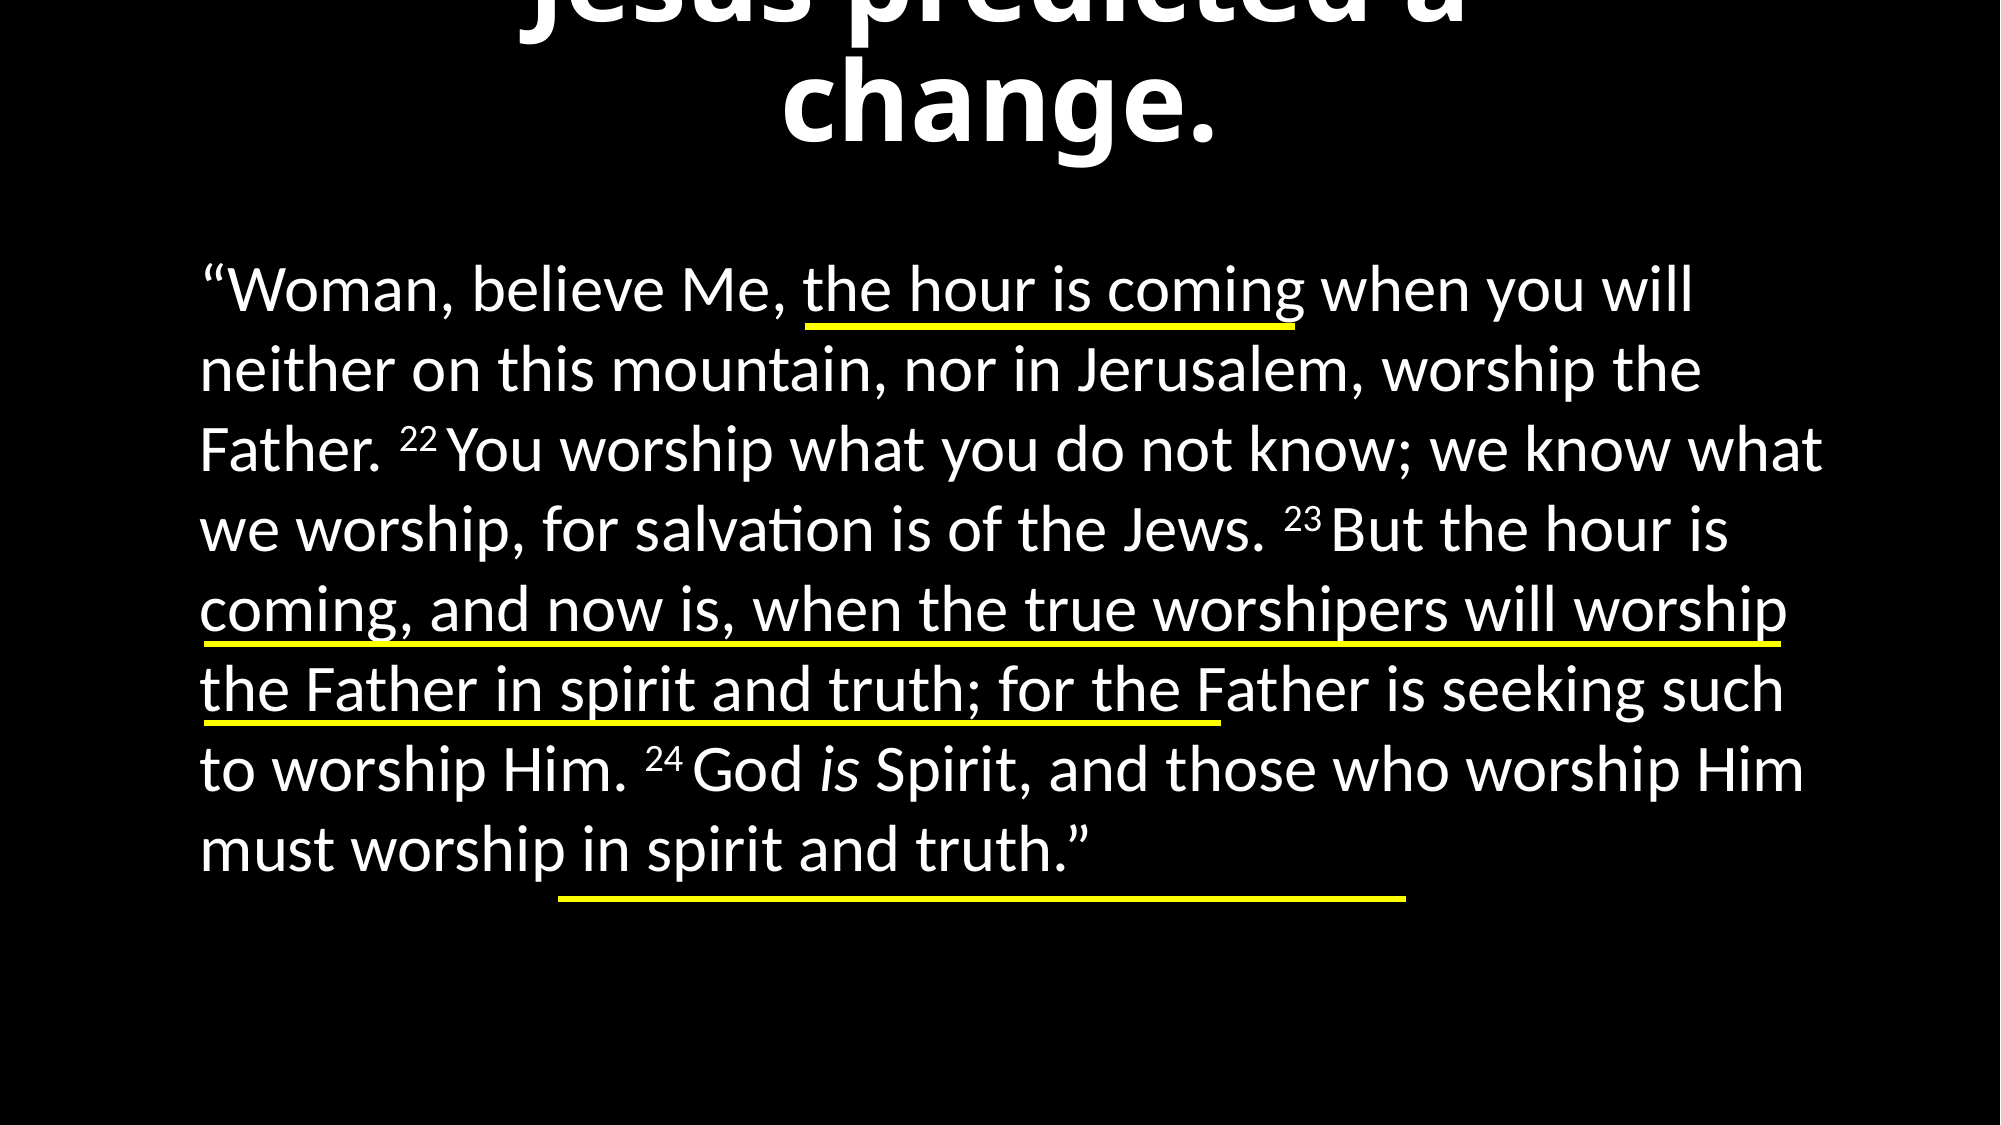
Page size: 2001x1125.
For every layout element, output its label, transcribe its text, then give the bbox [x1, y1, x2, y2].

text_box “Woman, believe Me, the hour is coming when you will neither on this mountain, nor in Jerusalem, worship the Father. 22 You worship what you do not know; we know what we worship, for salvation is of the Jews. 23 But the hour is coming, and now is, when the true worshipers will worship the Father in spirit and truth; for the Father is seeking such to worship Him. 24 God is Spirit, and those who worship Him must worship in spirit and truth.” [185, 237, 1847, 892]
title Jesus predicted a change. [362, 0, 1638, 237]
